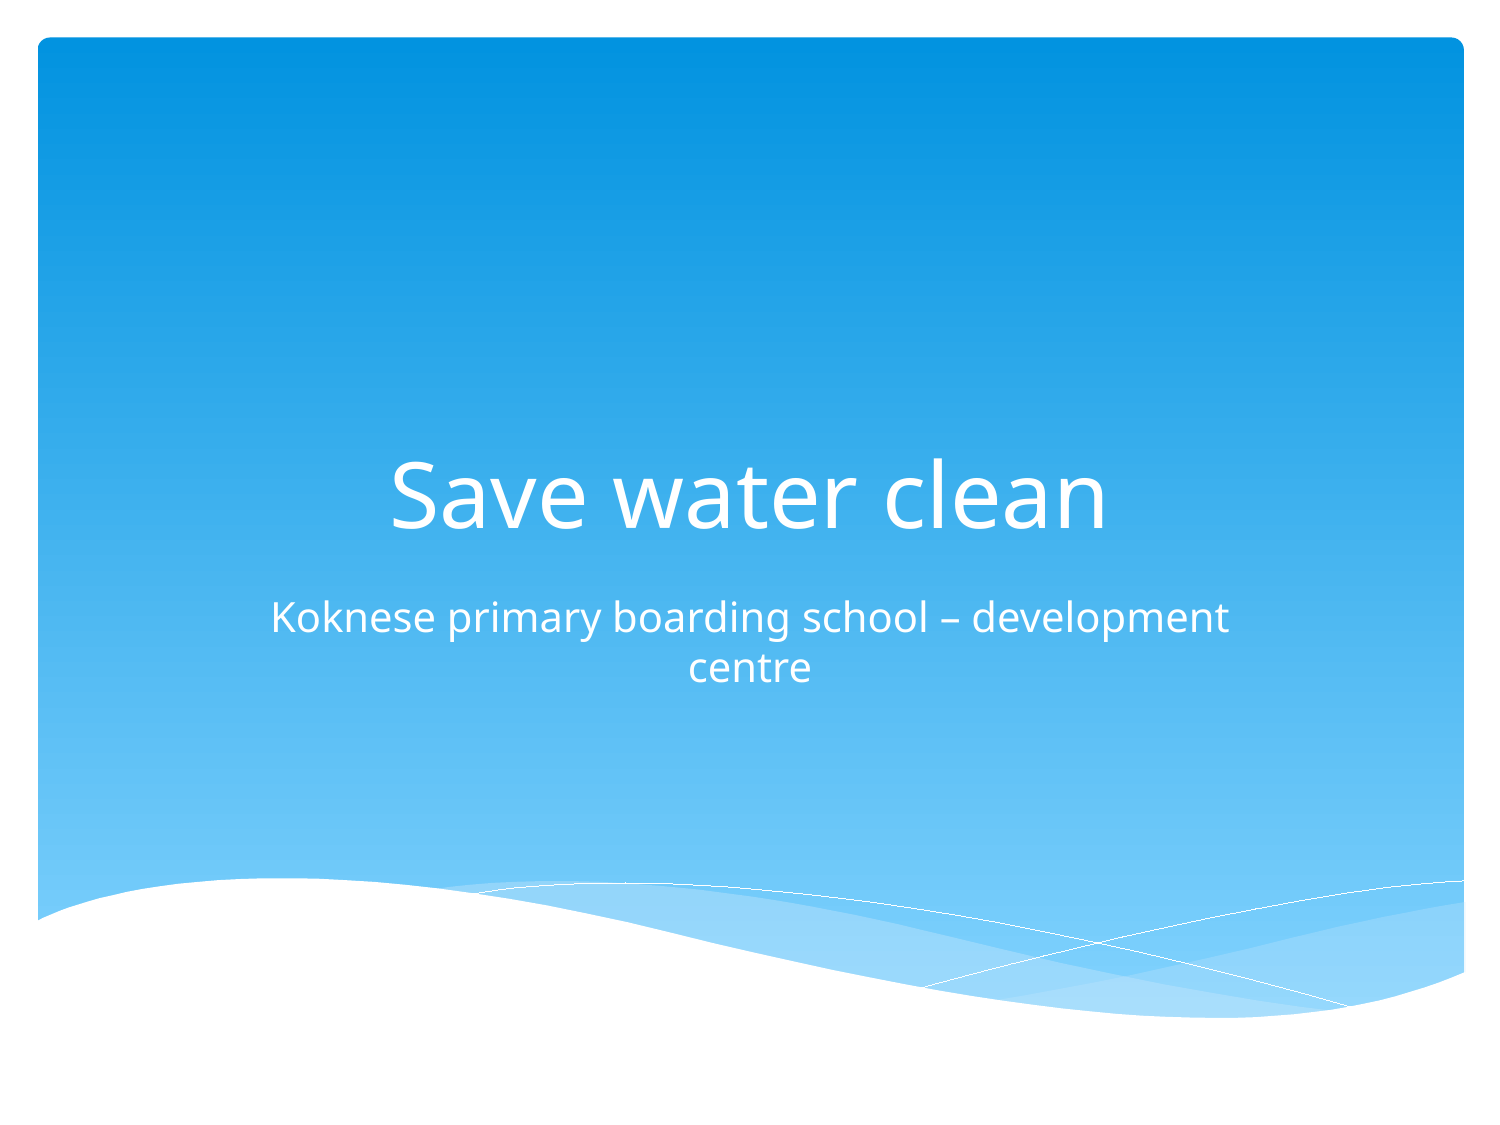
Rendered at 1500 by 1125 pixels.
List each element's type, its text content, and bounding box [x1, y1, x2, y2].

title Save water clean [112, 262, 1388, 555]
subtitle Koknese primary boarding school – development centre [225, 583, 1275, 825]
